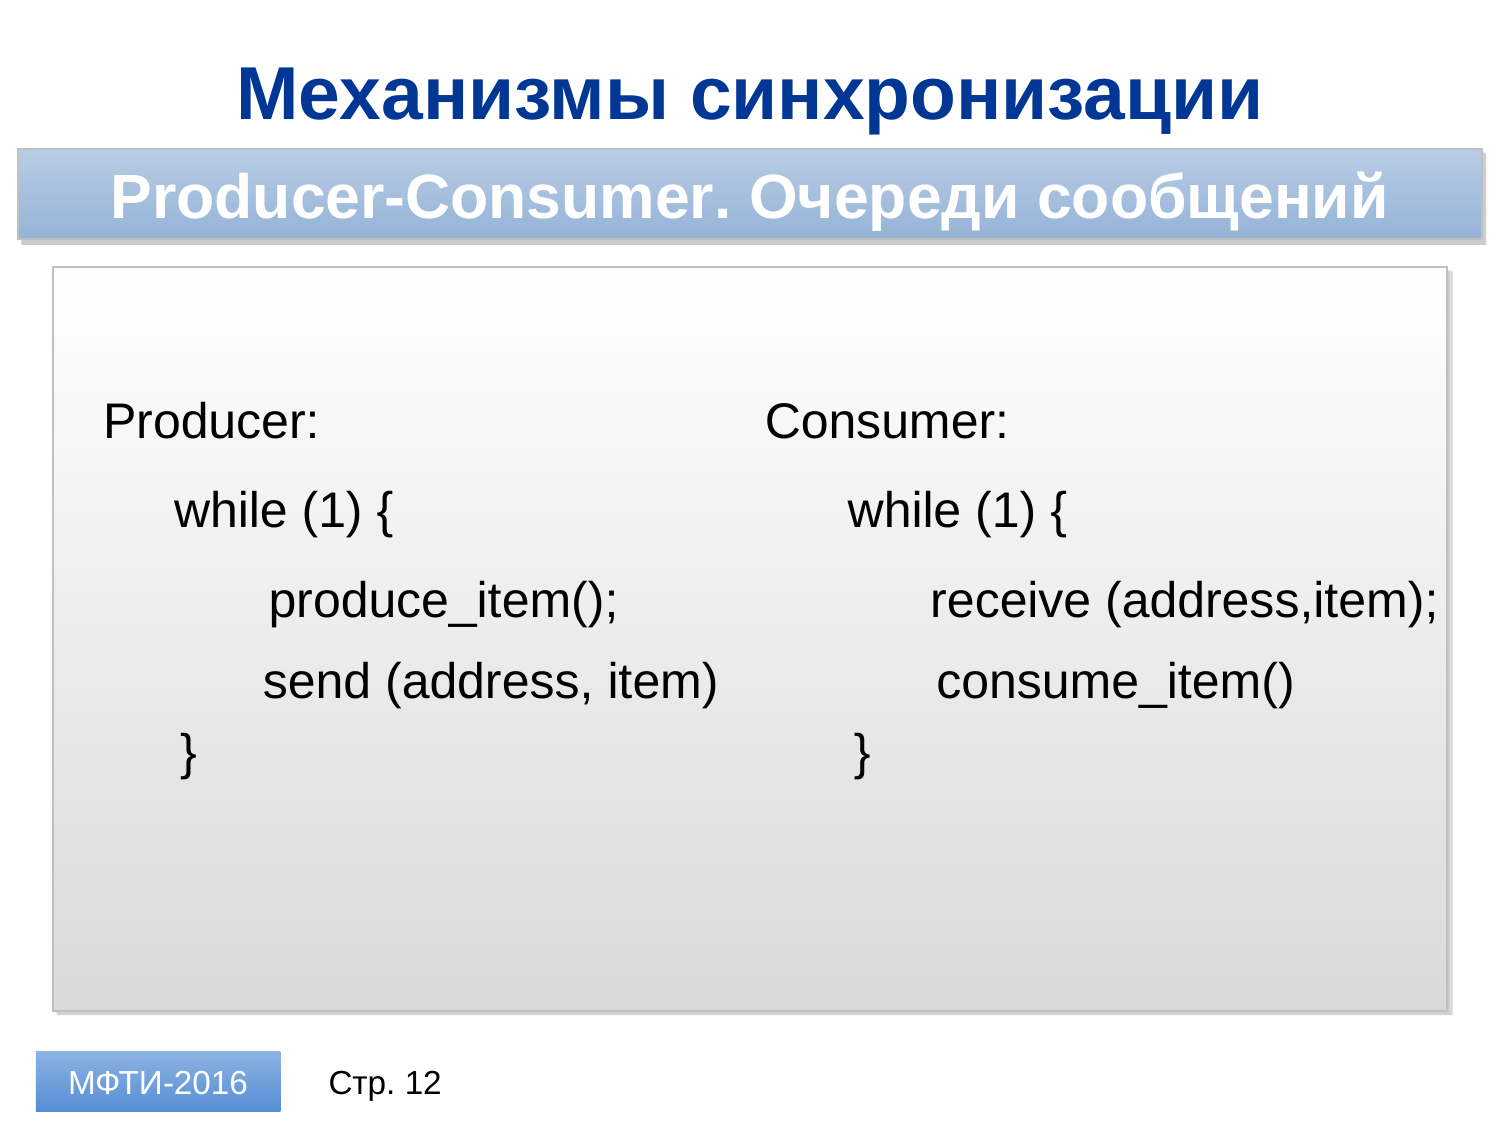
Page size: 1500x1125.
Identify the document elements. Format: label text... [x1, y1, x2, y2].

text_box while (1) { [832, 470, 1141, 545]
text_box Consumer: [750, 381, 1058, 457]
text_box consume_item() [921, 641, 1419, 716]
text_box Producer: [88, 381, 396, 457]
title Механизмы синхронизации [52, 38, 1448, 141]
text_box produce_item(); [253, 560, 674, 636]
text_box Producer-Consumer. Очереди сообщений [17, 149, 1483, 239]
text_box } [165, 711, 473, 787]
footer МФТИ-2016 [35, 1051, 281, 1112]
text_box } [838, 711, 1147, 787]
text_box send (address, item) [248, 641, 745, 716]
text_box [312, 635, 692, 711]
slide_number Стр. 12 [303, 1051, 467, 1112]
text_box [53, 267, 1447, 1012]
text_box receive (address,item); [915, 560, 1465, 636]
text_box while (1) { [159, 470, 467, 545]
text_box [986, 635, 1365, 711]
